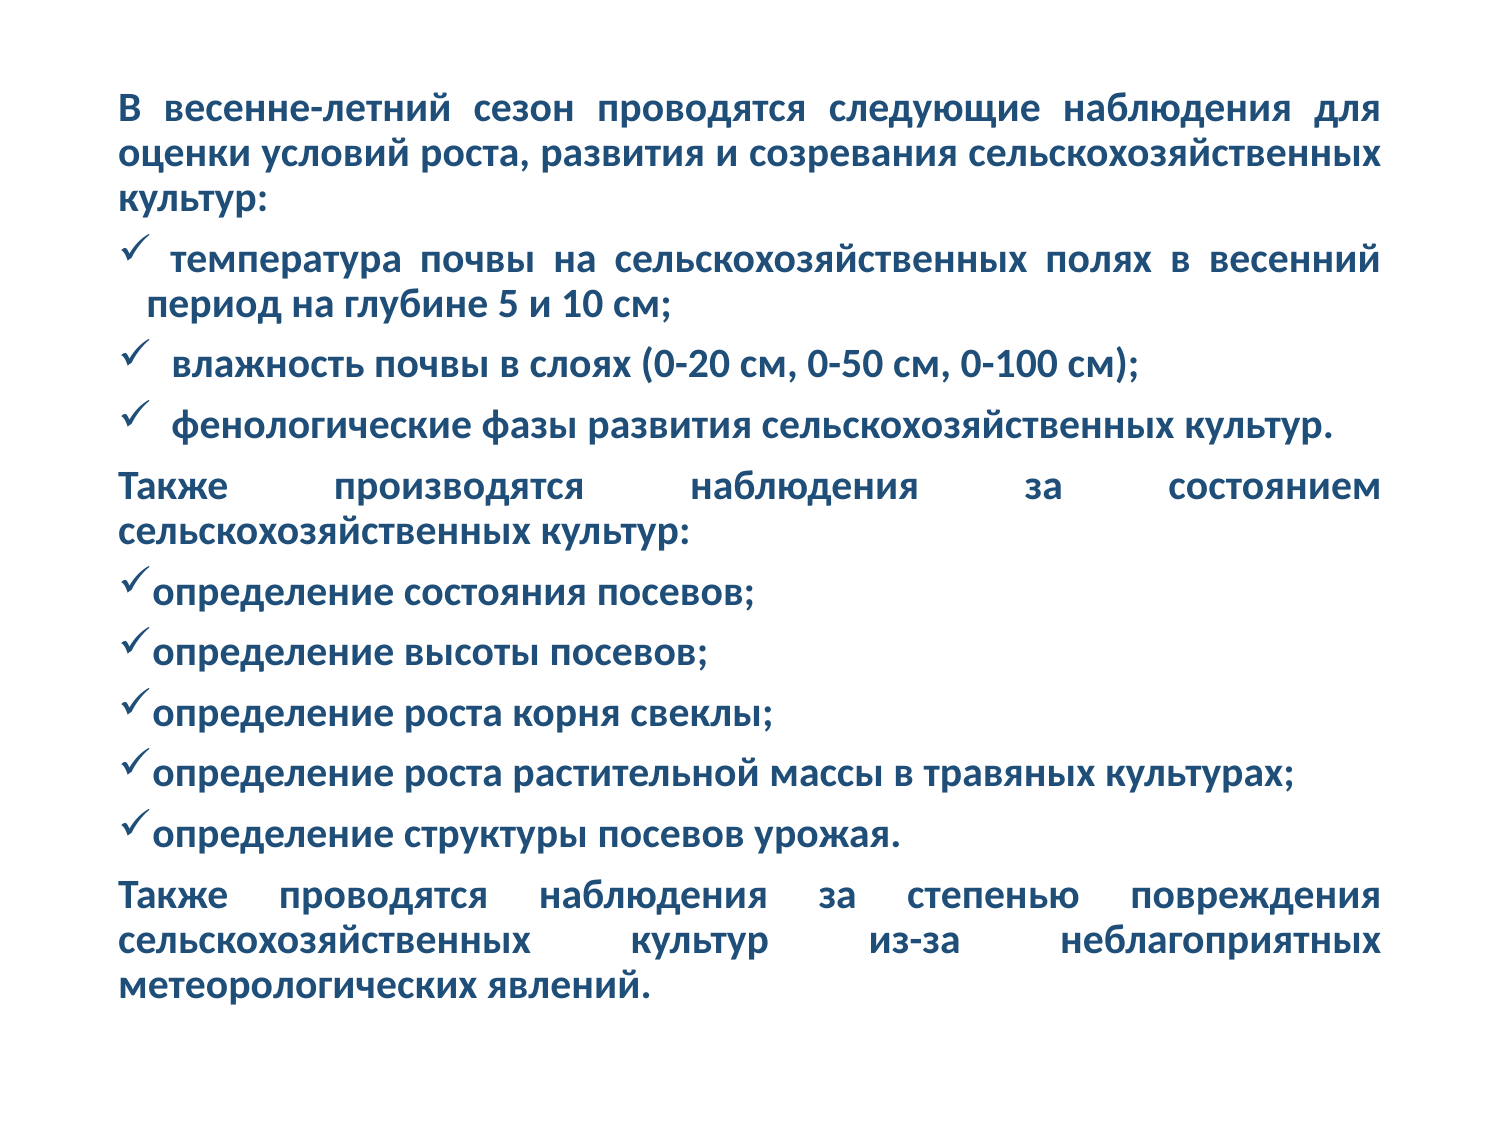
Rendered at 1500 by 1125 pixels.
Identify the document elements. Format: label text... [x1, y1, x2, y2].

list В весенне-летний сезон проводятся следующие наблюдения для оценки условий роста, развития и созревания сельскохозяйственных культур: температура почвы на сельскохозяйственных полях в весенний период на глубине 5 и 10 см; влажность почвы в слоях (0-20 см, 0-50 см, 0-100 см); фенологические фазы развития сельскохозяйственных культур. Также производятся наблюдения за состоянием сельскохозяйственных культур: определение состояния посевов; определение высоты посевов; определение роста корня свеклы; определение роста растительной массы в травяных культурах; определение структуры посевов урожая. Также проводятся наблюдения за степенью повреждения сельскохозяйственных культур из-за неблагоприятных метеорологических явлений. [103, 78, 1397, 1014]
